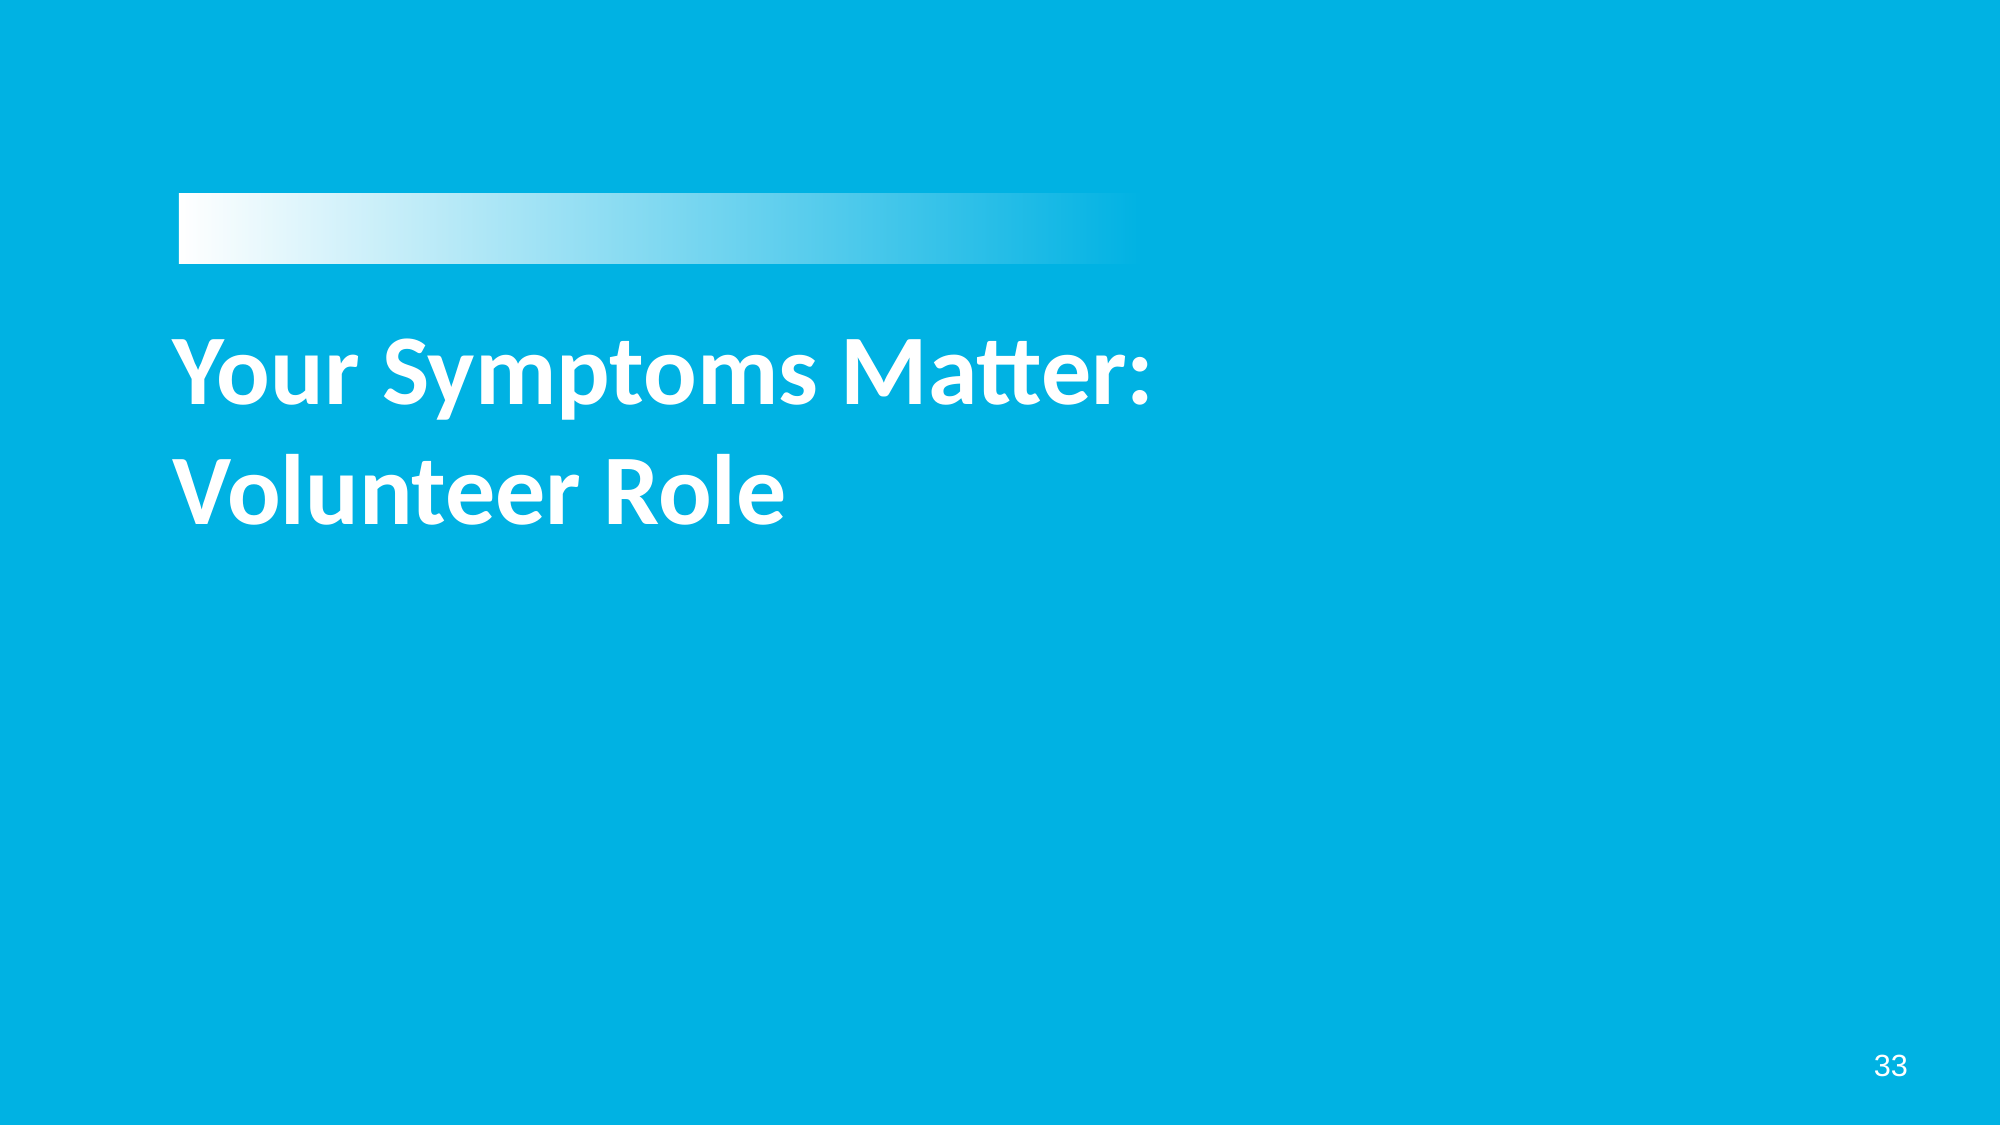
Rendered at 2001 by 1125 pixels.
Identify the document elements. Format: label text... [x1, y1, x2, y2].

title Your Symptoms Matter: Volunteer Role [157, 297, 1489, 621]
